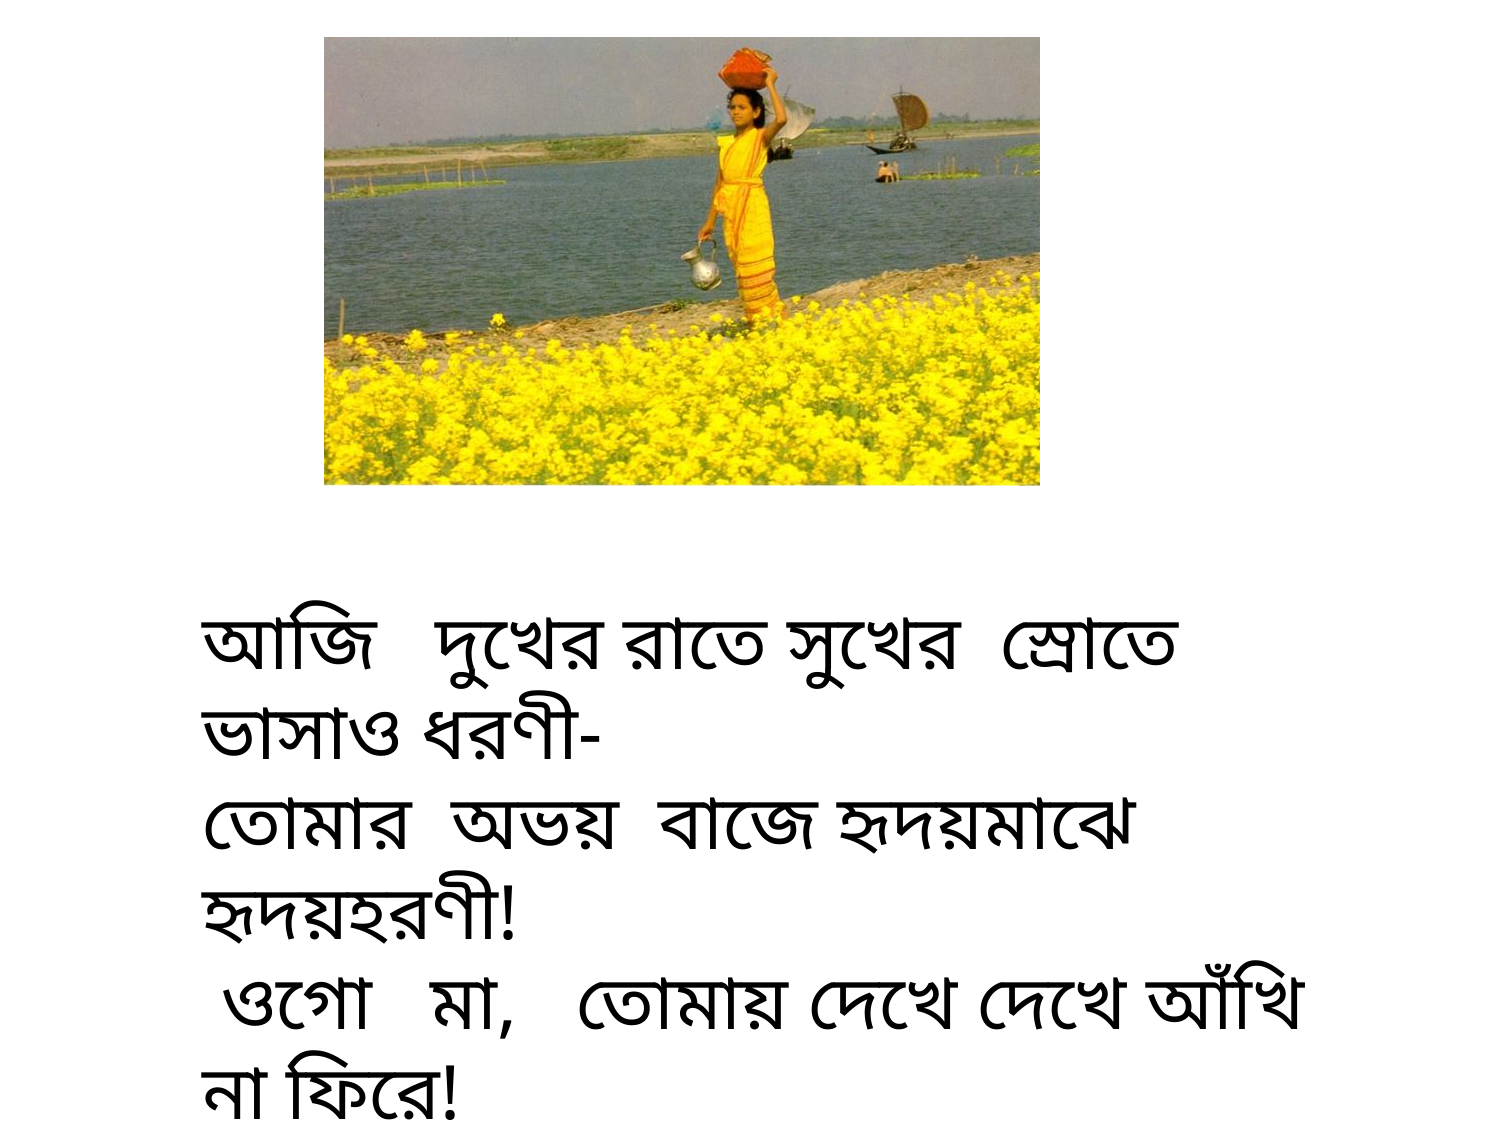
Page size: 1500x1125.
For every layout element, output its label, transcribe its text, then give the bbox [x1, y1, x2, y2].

picture [324, 37, 1040, 486]
text_box আজি দুখের রাতে সুখের স্রোতে ভাসাও ধরণী- তোমার অভয় বাজে হৃদয়মাঝে হৃদয়হরণী! ওগো মা, তোমায় দেখে দেখে আঁখি না ফিরে! তোমার দুয়ার আজি খুলে গেছে সোনার মন্দিরে!! [187, 587, 1363, 1125]
